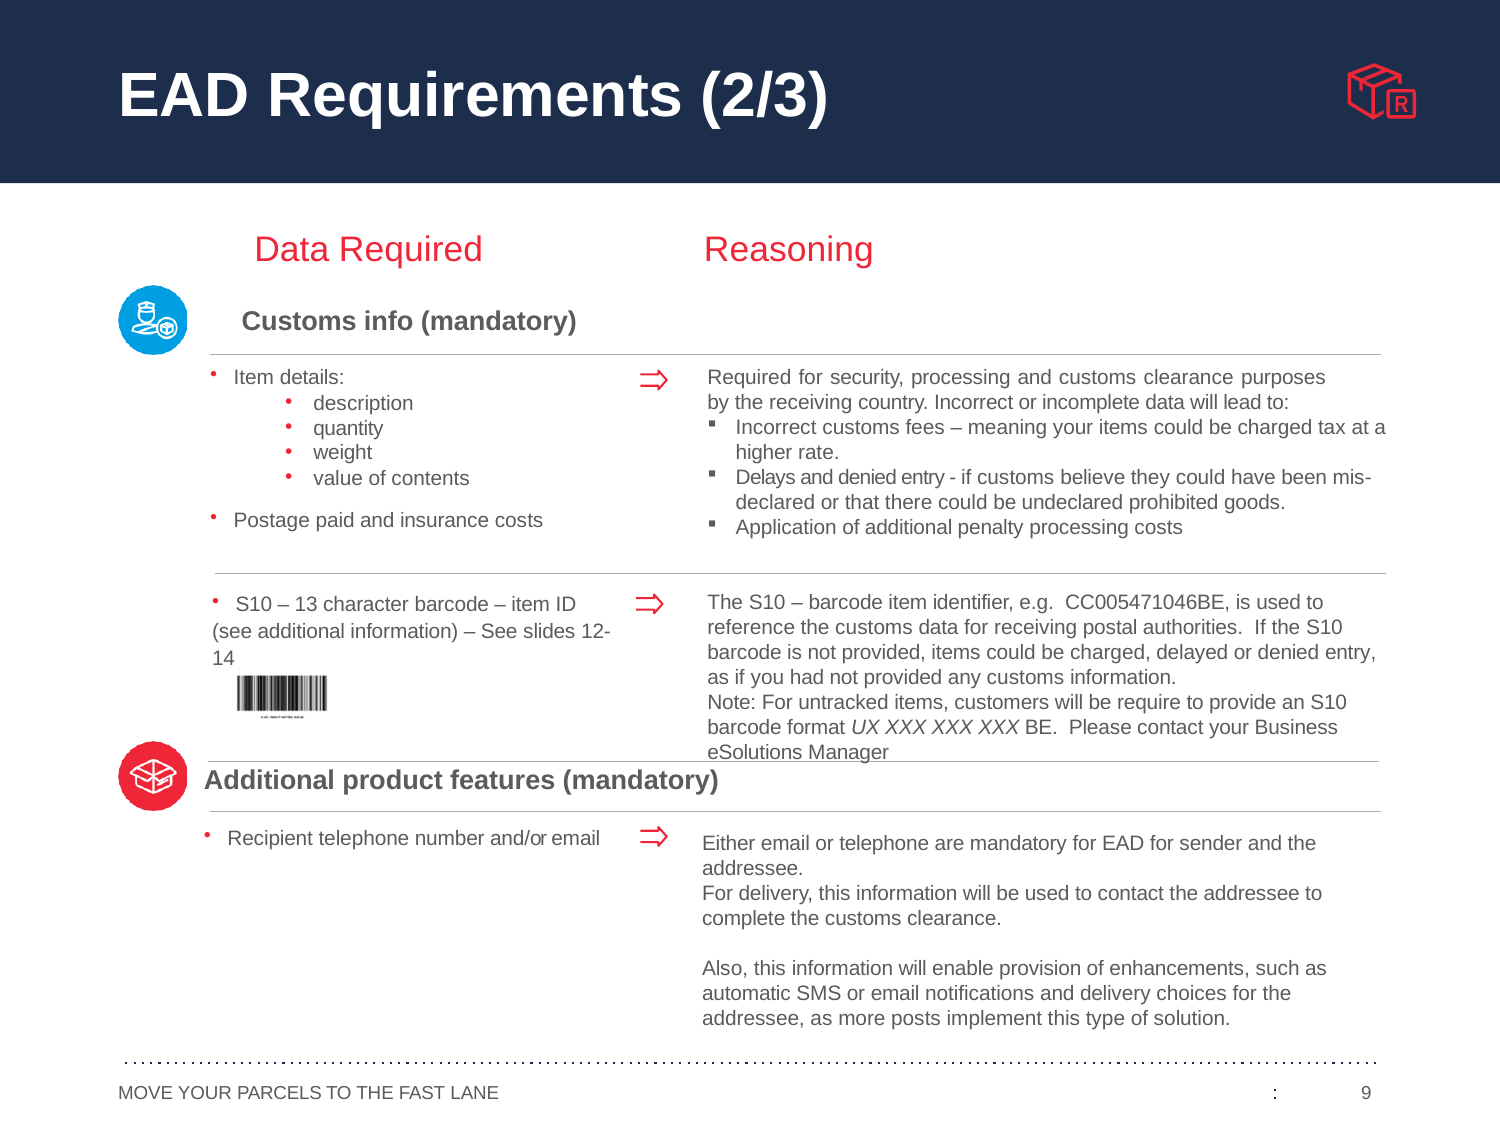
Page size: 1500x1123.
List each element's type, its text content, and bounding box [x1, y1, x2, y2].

text_box Data Required Customs info (mandatory) [116, 226, 622, 337]
footer MOVE YOUR PARCELS TO THE FAST LANE [116, 1080, 505, 1123]
text_box [118, 741, 188, 811]
slide_number 9 [1356, 1080, 1387, 1123]
text_box S10 – 13 character barcode – item ID (see additional information) – See slides 12-14 [210, 589, 627, 670]
text_box [118, 285, 188, 355]
text_box [636, 594, 663, 614]
text_box [223, 671, 330, 722]
text_box Reasoning [701, 226, 1017, 270]
text_box Additional product features (mandatory) Recipient telephone number and/or email [201, 762, 750, 850]
title EAD Requirements (2/3) [116, 53, 947, 242]
text_box Either email or telephone are mandatory for EAD for sender and the addressee. For delivery, this information will be used to contact the addressee to complete the customs clearance. Also, this information will enable provision of enhancements, such as automatic SMS or email notifications and delivery choices for the addressee, as more posts implement this type of solution. [699, 829, 1388, 1030]
text_box [640, 370, 667, 390]
text_box Required for security, processing and customs clearance purposes by the receiving country. Incorrect or incomplete data will lead to: Incorrect customs fees – meaning your items could be charged tax at a higher rate. Delays and denied entry - if customs believe they could have been mis-declared or that there could be undeclared prohibited goods. Application of additional penalty processing costs The S10 – barcode item identifier, e.g. CC005471046BE, is used to reference the customs data for receiving postal authorities. If the S10 barcode is not provided, items could be charged, delayed or denied entry, as if you had not provided any customs information. Note: For untracked items, customers will be require to provide an S10 barcode format UX XXX XXX XXX BE. Please contact your Business eSolutions Manager [705, 363, 1397, 764]
text_box Item details: description quantity weight value of contents Postage paid and insurance costs [208, 364, 549, 532]
